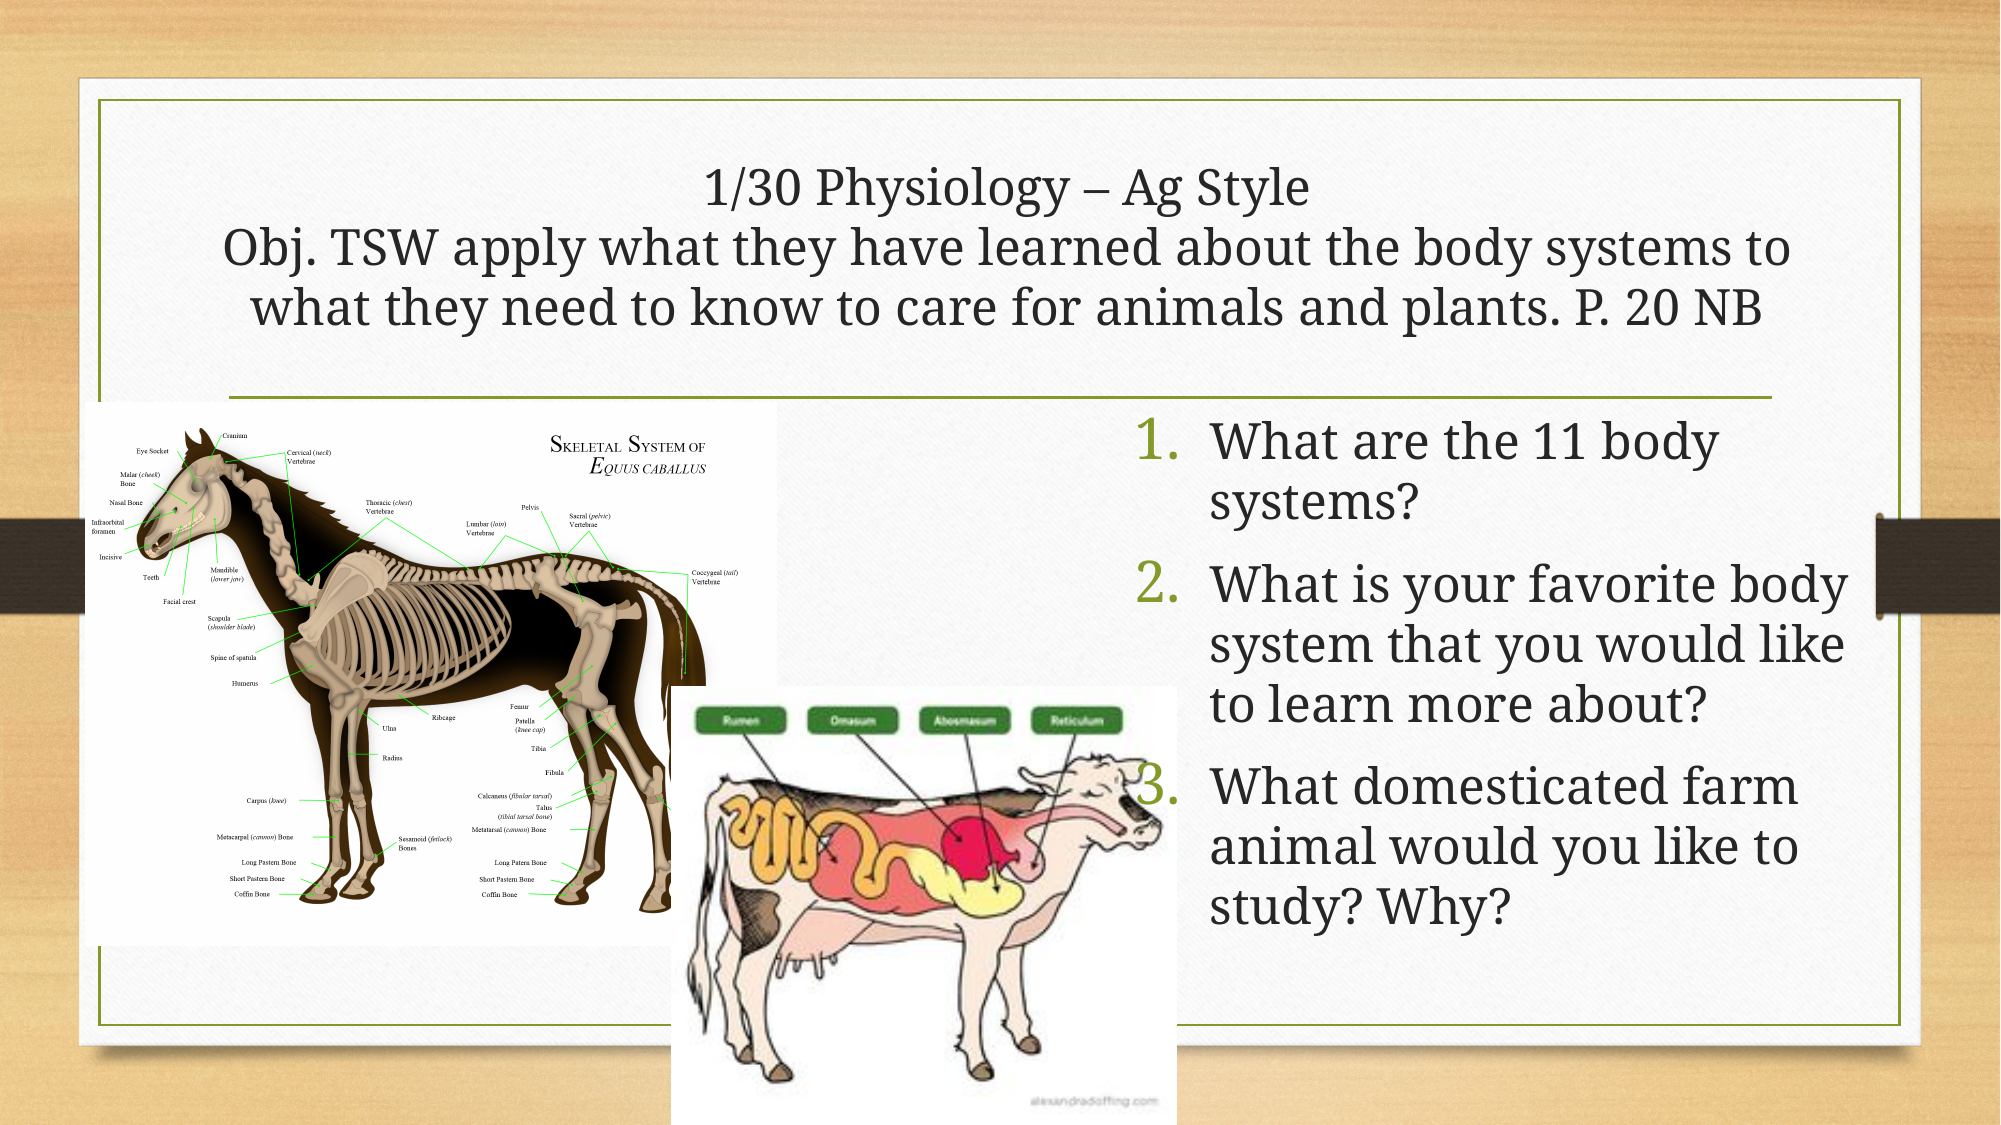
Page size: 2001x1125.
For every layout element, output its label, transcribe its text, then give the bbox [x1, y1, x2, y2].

picture [0, 0, 2001, 1125]
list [85, 402, 777, 946]
title 1/30 Physiology – Ag Style Obj. TSW apply what they have learned about the body systems to what they need to know to care for animals and plants. P. 20 NB [147, 116, 1868, 375]
list What are the 11 body systems? What is your favorite body system that you would like to learn more about? What domesticated farm animal would you like to study? Why? [1119, 402, 1894, 946]
